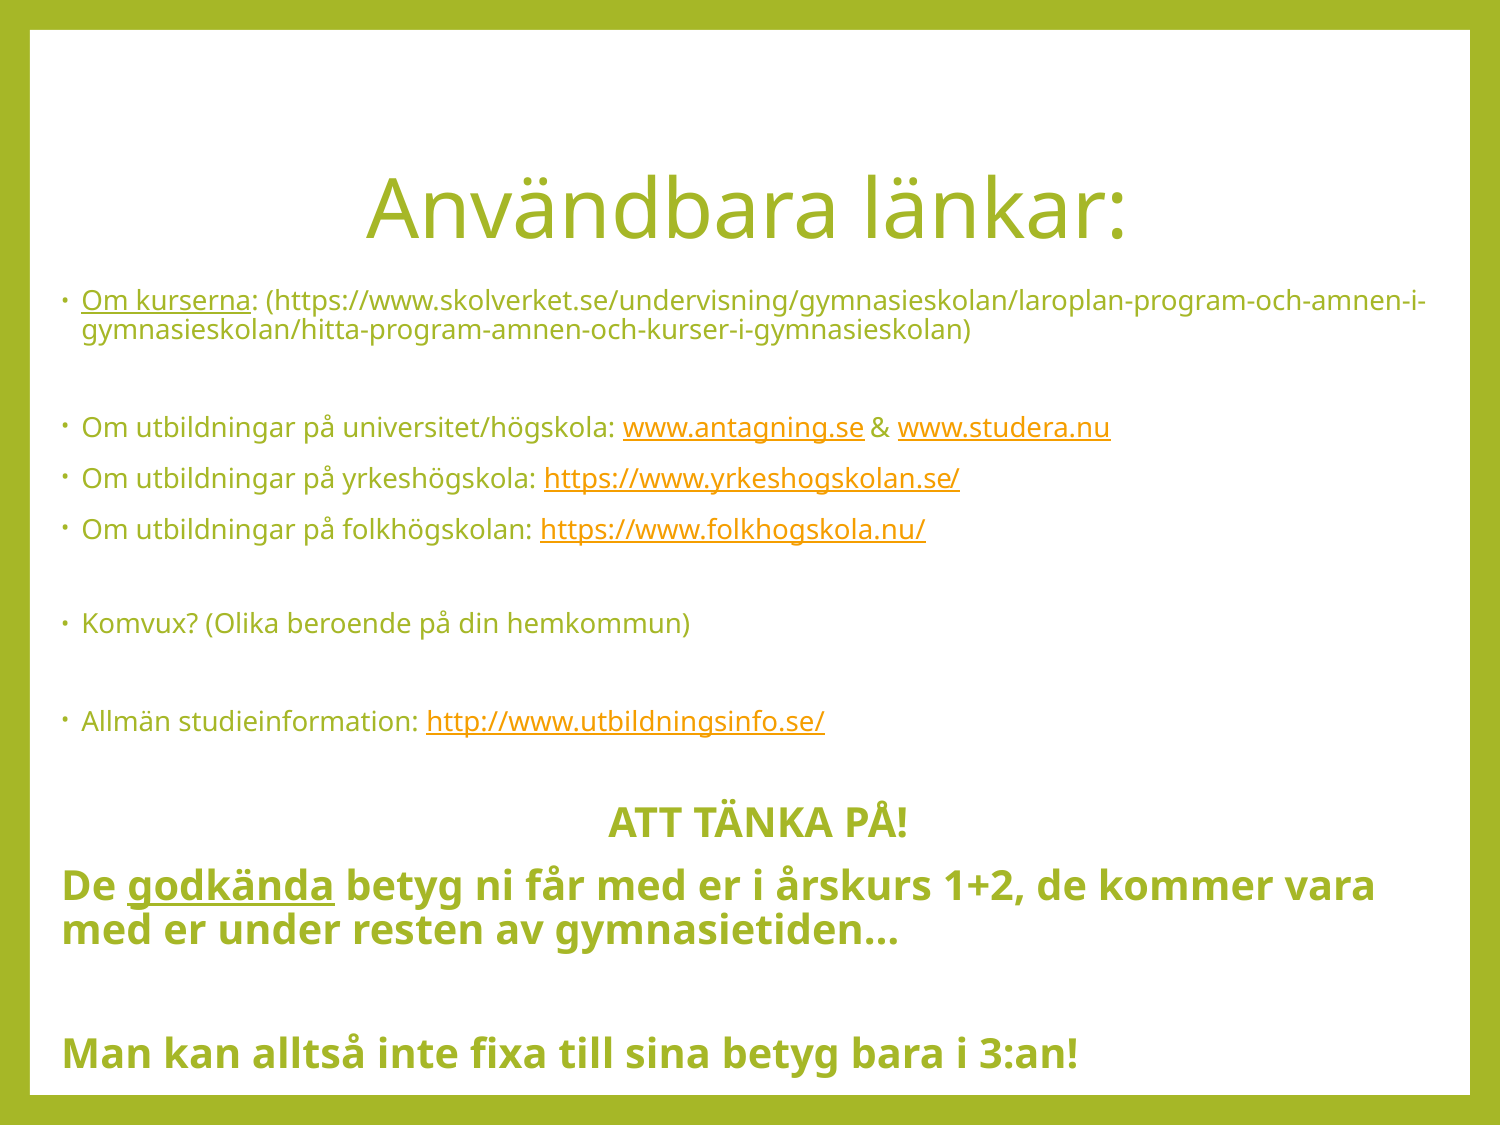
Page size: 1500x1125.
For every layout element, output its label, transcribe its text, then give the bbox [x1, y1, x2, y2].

title Användbara länkar: [140, 99, 1356, 278]
list Om kurserna: (https://www.skolverket.se/undervisning/gymnasieskolan/laroplan-program-och-amnen-i-gymnasieskolan/hitta-program-amnen-och-kurser-i-gymnasieskolan) Om utbildningar på universitet/högskola: www.antagning.se & www.studera.nu Om utbildningar på yrkeshögskola: https://www.yrkeshogskolan.se/ Om utbildningar på folkhögskolan: https://www.folkhogskola.nu/ Komvux? (Olika beroende på din hemkommun) Allmän studieinformation: http://www.utbildningsinfo.se/ ATT TÄNKA PÅ! De godkända betyg ni får med er i årskurs 1+2, de kommer vara med er under resten av gymnasietiden… Man kan alltså inte fixa till sina betyg bara i 3:an! [41, 278, 1471, 1094]
